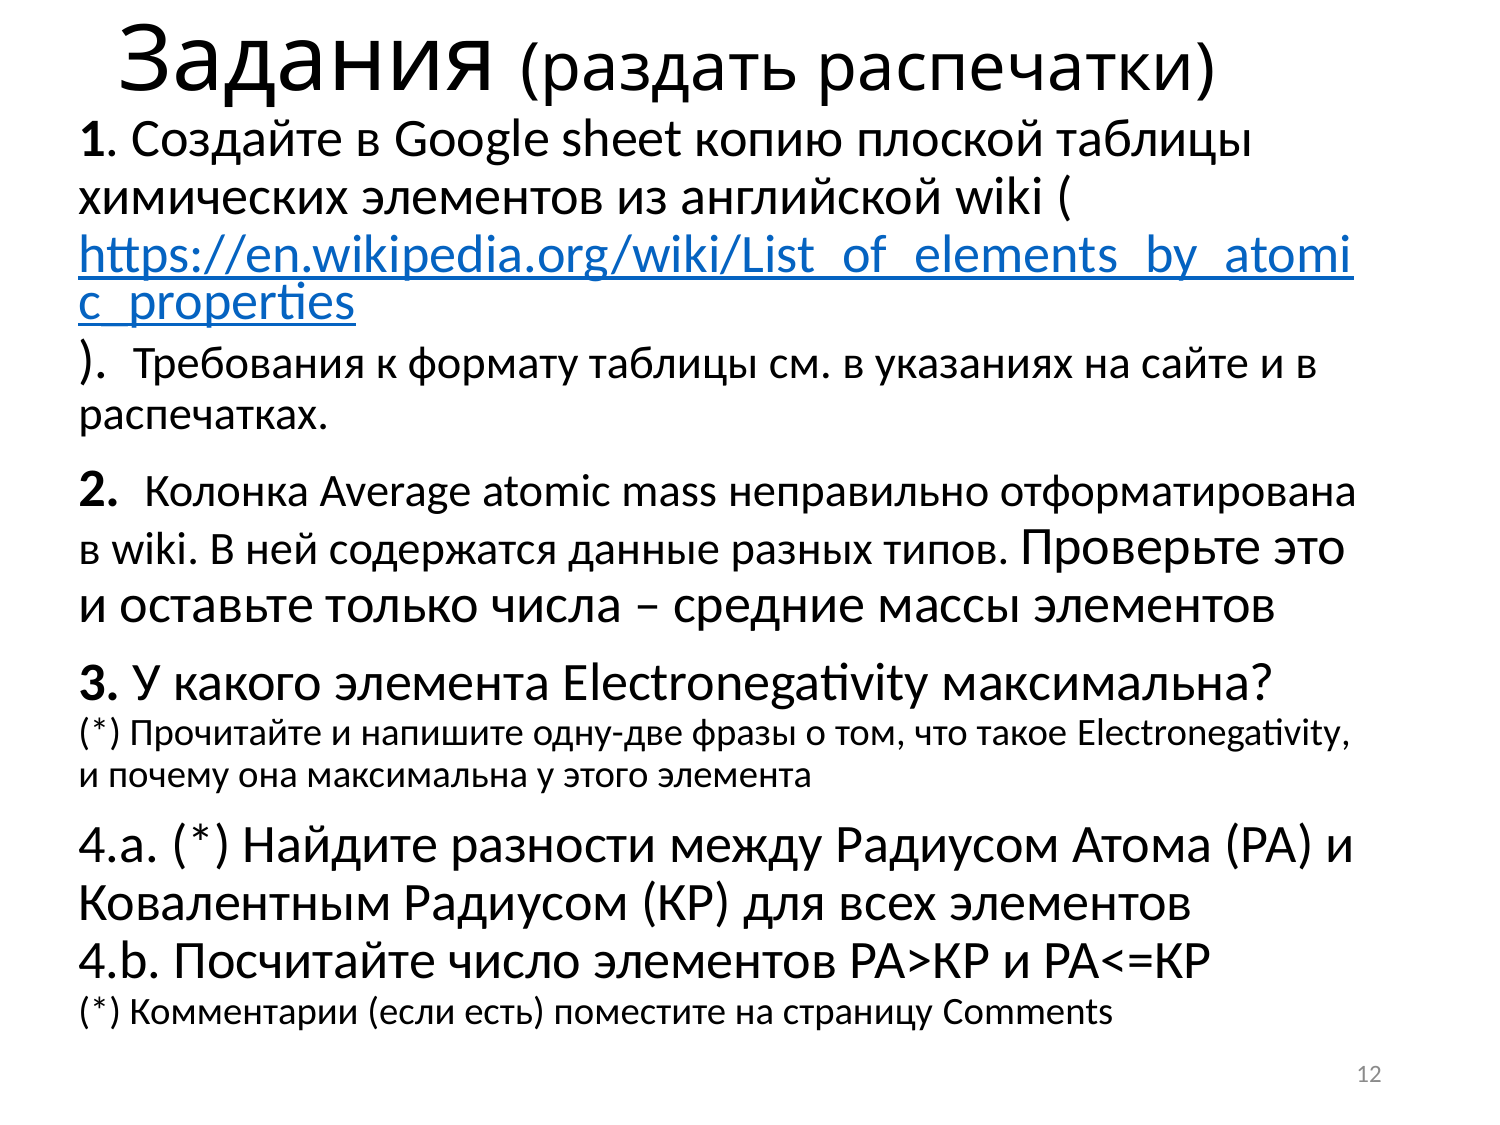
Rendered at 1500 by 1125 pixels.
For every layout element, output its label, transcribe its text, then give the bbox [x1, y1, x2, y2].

slide_number 12 [1059, 1042, 1397, 1103]
title Задания (раздать распечатки) [103, 0, 1397, 122]
list 1. Создайте в Google sheet копию плоской таблицы химических элементов из английской wiki (https://en.wikipedia.org/wiki/List_of_elements_by_atomic_properties). Требования к формату таблицы см. в указаниях на сайте и в распечатках. 2. Колонка Average atomic mass неправильно отформатирована в wiki. В ней содержатся данные разных типов. Проверьте это и оставьте только числа – средние массы элементов 3. У какого элемента Electronegativity максимальна? (*) Прочитайте и напишите одну-две фразы о том, что такое Electronegativity, и почему она максимальна у этого элемента 4.a. (*) Найдите разности между Радиусом Атома (РА) и Ковалентным Радиусом (КР) для всех элементов 4.b. Посчитайте число элементов РА>КР и РА<=КР (*) Комментарии (если есть) поместите на страницу Comments [63, 101, 1382, 1043]
